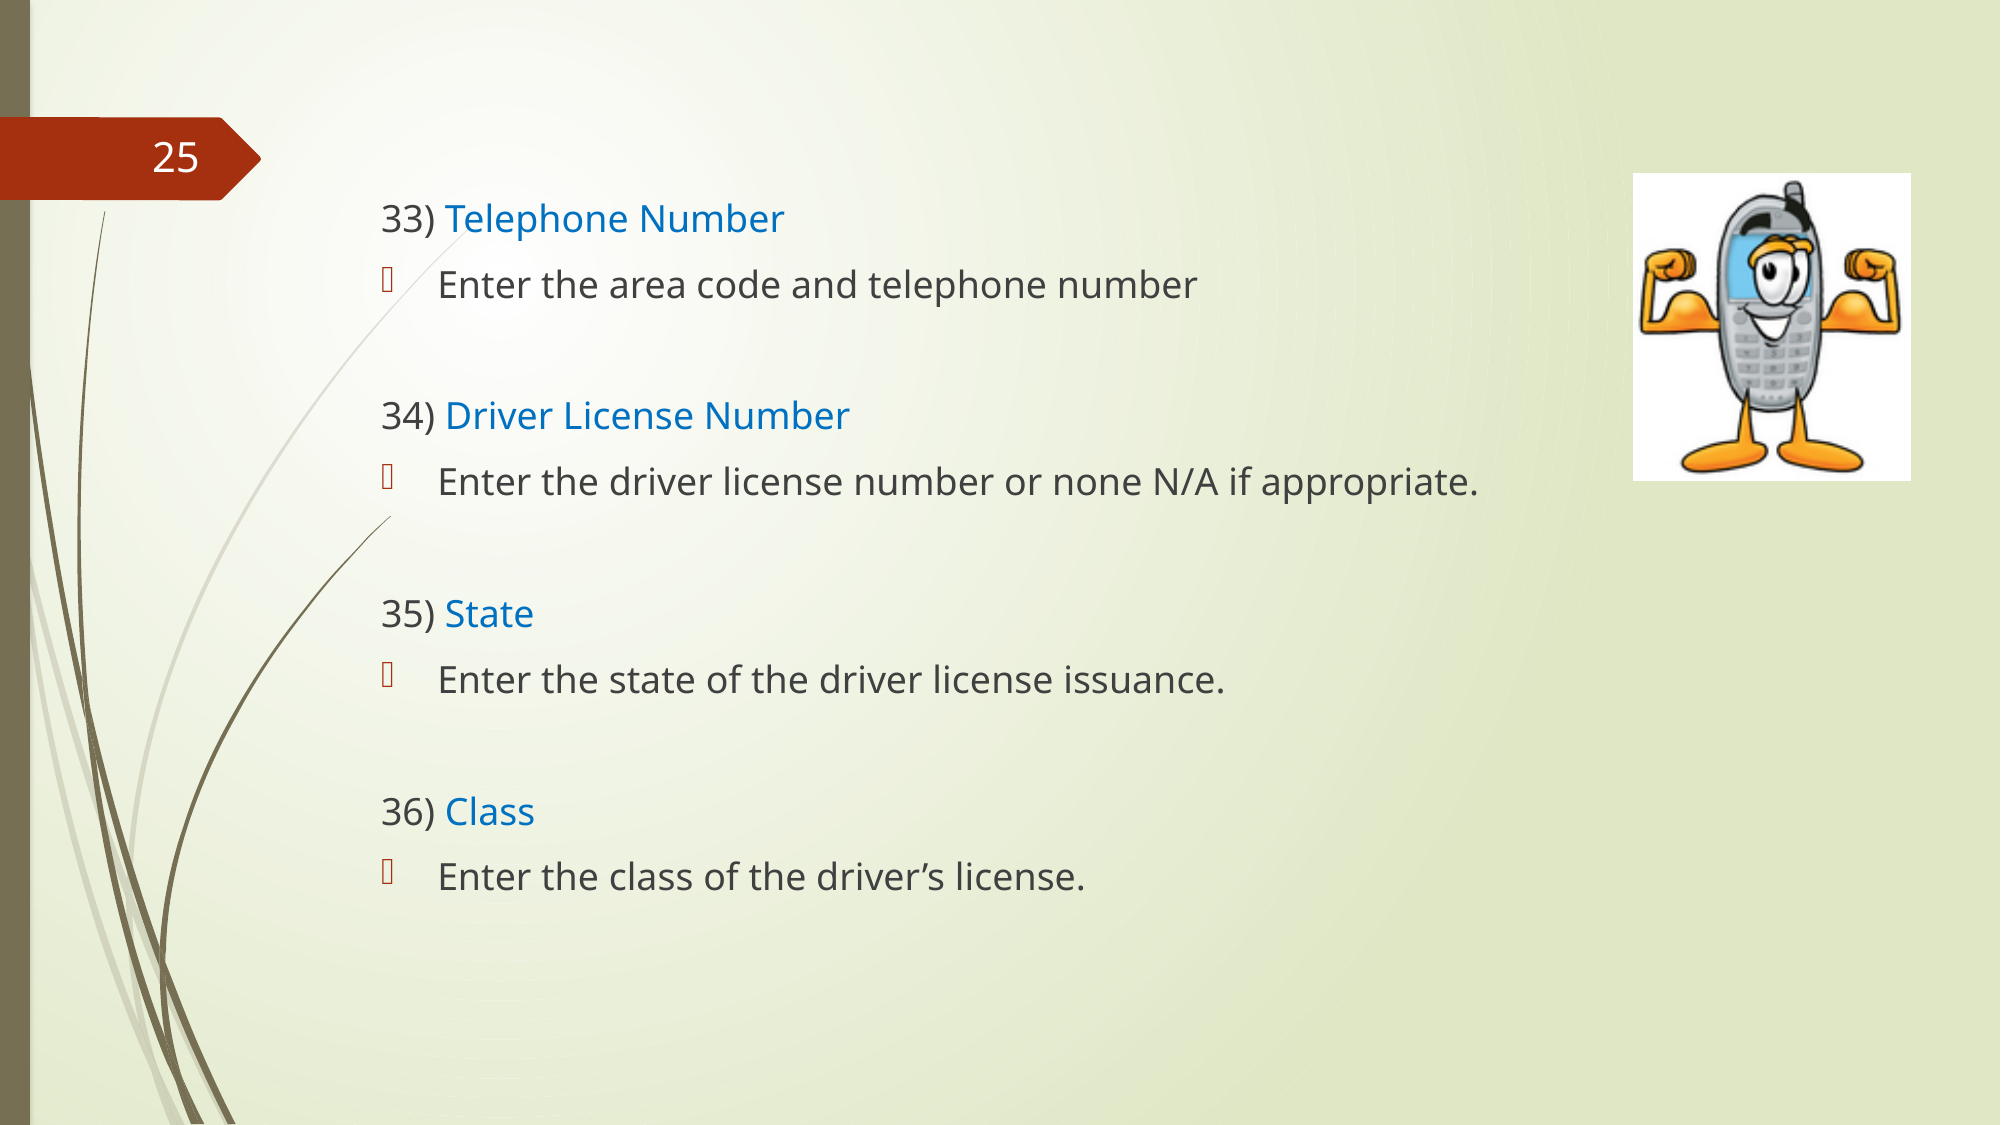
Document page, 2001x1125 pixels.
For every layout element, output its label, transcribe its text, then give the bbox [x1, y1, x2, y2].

slide_number 25 [87, 129, 216, 190]
picture [1633, 173, 1911, 481]
list 33) Telephone Number Enter the area code and telephone number 34) Driver License Number Enter the driver license number or none N/A if appropriate. 35) State Enter the state of the driver license issuance. 36) Class Enter the class of the driver’s license. [366, 121, 1634, 1020]
